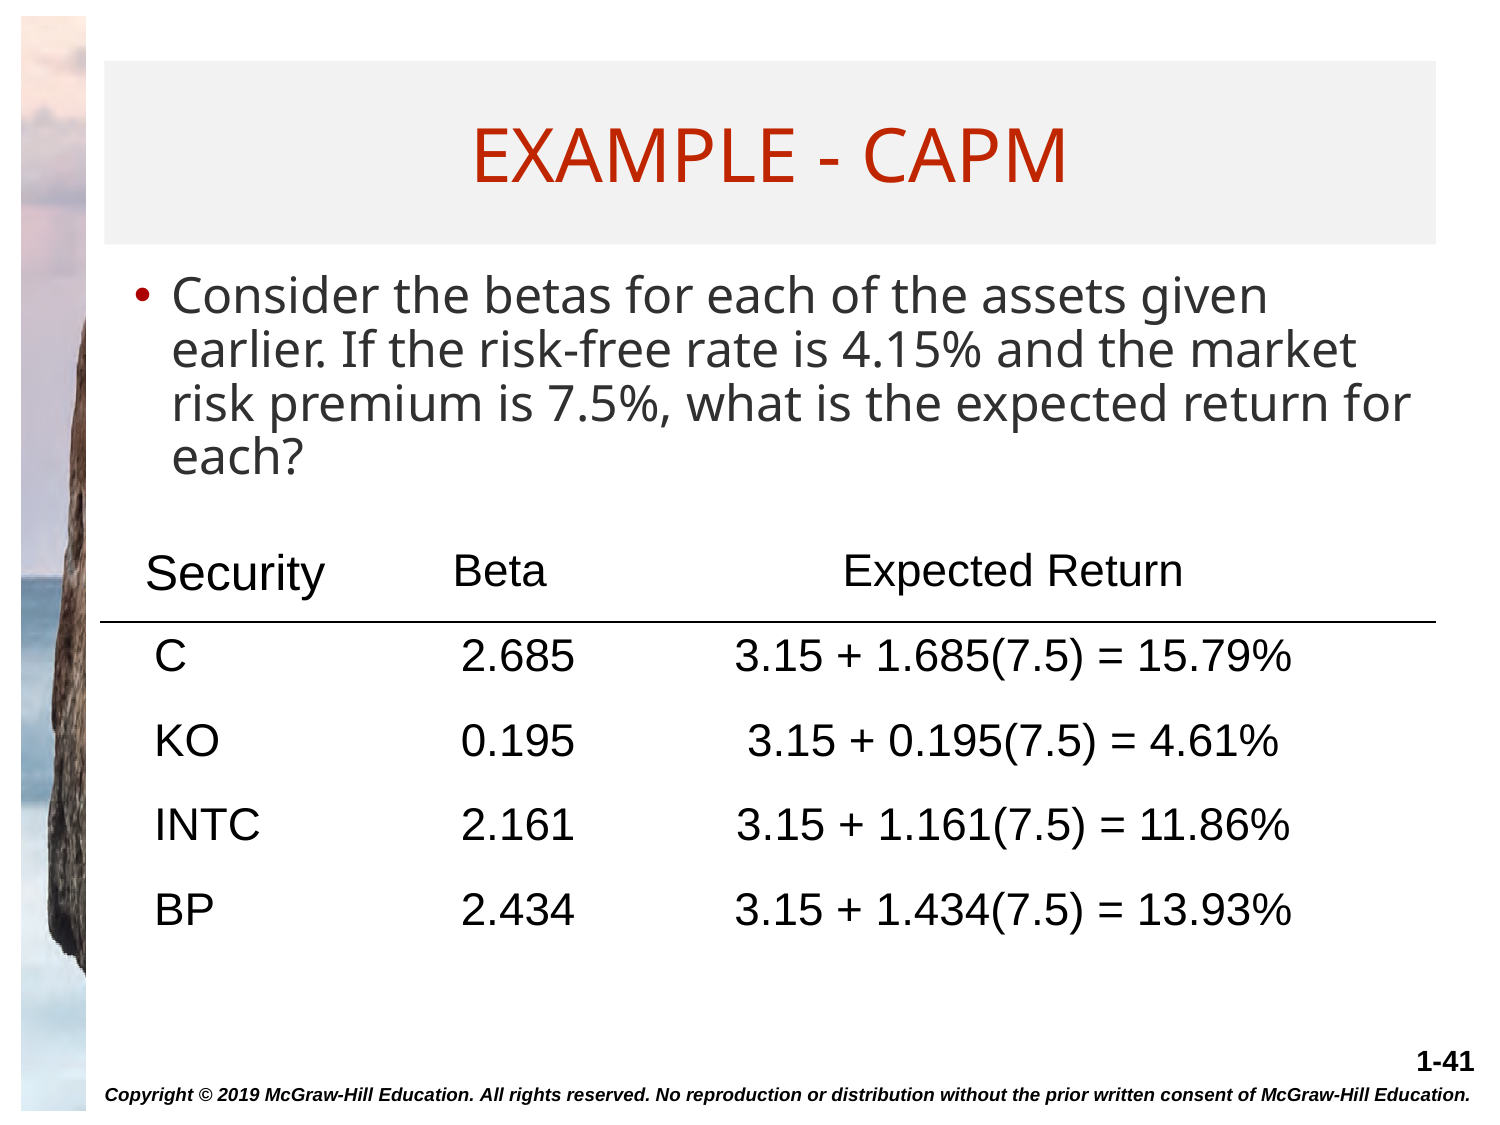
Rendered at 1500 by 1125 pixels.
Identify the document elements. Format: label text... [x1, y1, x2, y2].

table_cell 0.195 [370, 707, 591, 792]
table_cell 2.434 [370, 876, 591, 961]
table_cell 2.685 [370, 623, 591, 707]
table_header Beta [370, 538, 591, 621]
table_cell 3.15 + 0.195(7.5) = 4.61% [591, 707, 1436, 792]
table_cell INTC [100, 792, 370, 876]
table_cell 3.15 + 1.434(7.5) = 13.93% [591, 876, 1436, 961]
table_cell 3.15 + 1.161(7.5) = 11.86% [591, 792, 1436, 876]
table_cell KO [100, 707, 370, 792]
list Consider the betas for each of the assets given earlier. If the risk-free rate is 4.15% and the market risk premium is 7.5%, what is the expected return for each? [99, 262, 1436, 500]
table_cell BP [100, 876, 370, 961]
title Example - CAPM [104, 61, 1436, 245]
table_cell 3.15 + 1.685(7.5) = 15.79% [591, 623, 1436, 707]
footer Copyright © 2019 McGraw-Hill Education. All rights reserved. No reproduction or distribution without the prior written consent of McGraw-Hill Education. [74, 1063, 1500, 1125]
table_cell C [100, 623, 370, 707]
table_header Security [100, 538, 370, 621]
picture [21, 16, 86, 1111]
table_cell 2.161 [370, 792, 591, 876]
table_header Expected Return [591, 538, 1436, 621]
